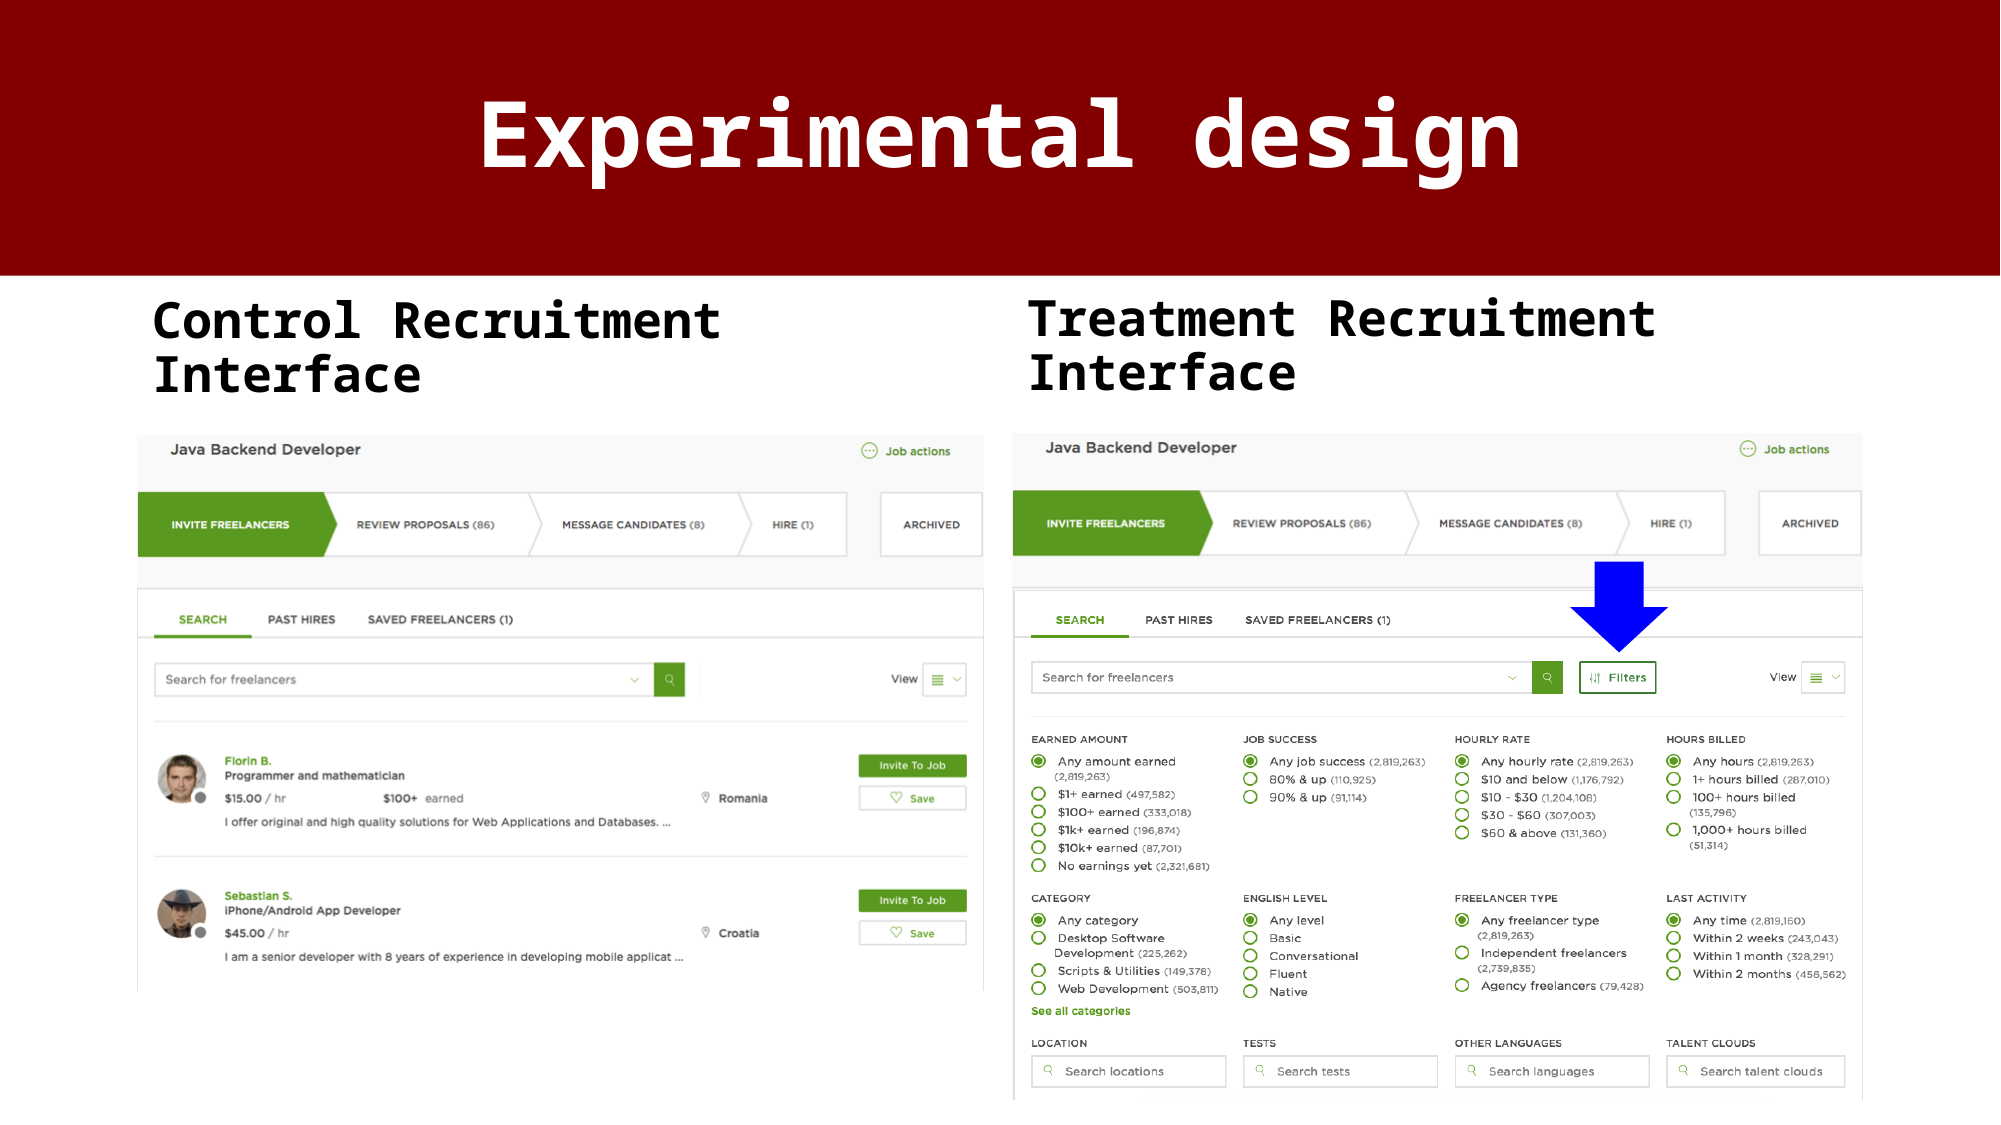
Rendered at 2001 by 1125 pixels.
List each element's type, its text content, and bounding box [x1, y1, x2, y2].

title Experimental design [0, 0, 2000, 276]
list Control Recruitment Interface [137, 275, 984, 411]
picture [1012, 590, 1863, 1100]
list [1012, 434, 1863, 590]
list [137, 435, 984, 991]
list Treatment Recruitment Interface [1012, 273, 1900, 409]
